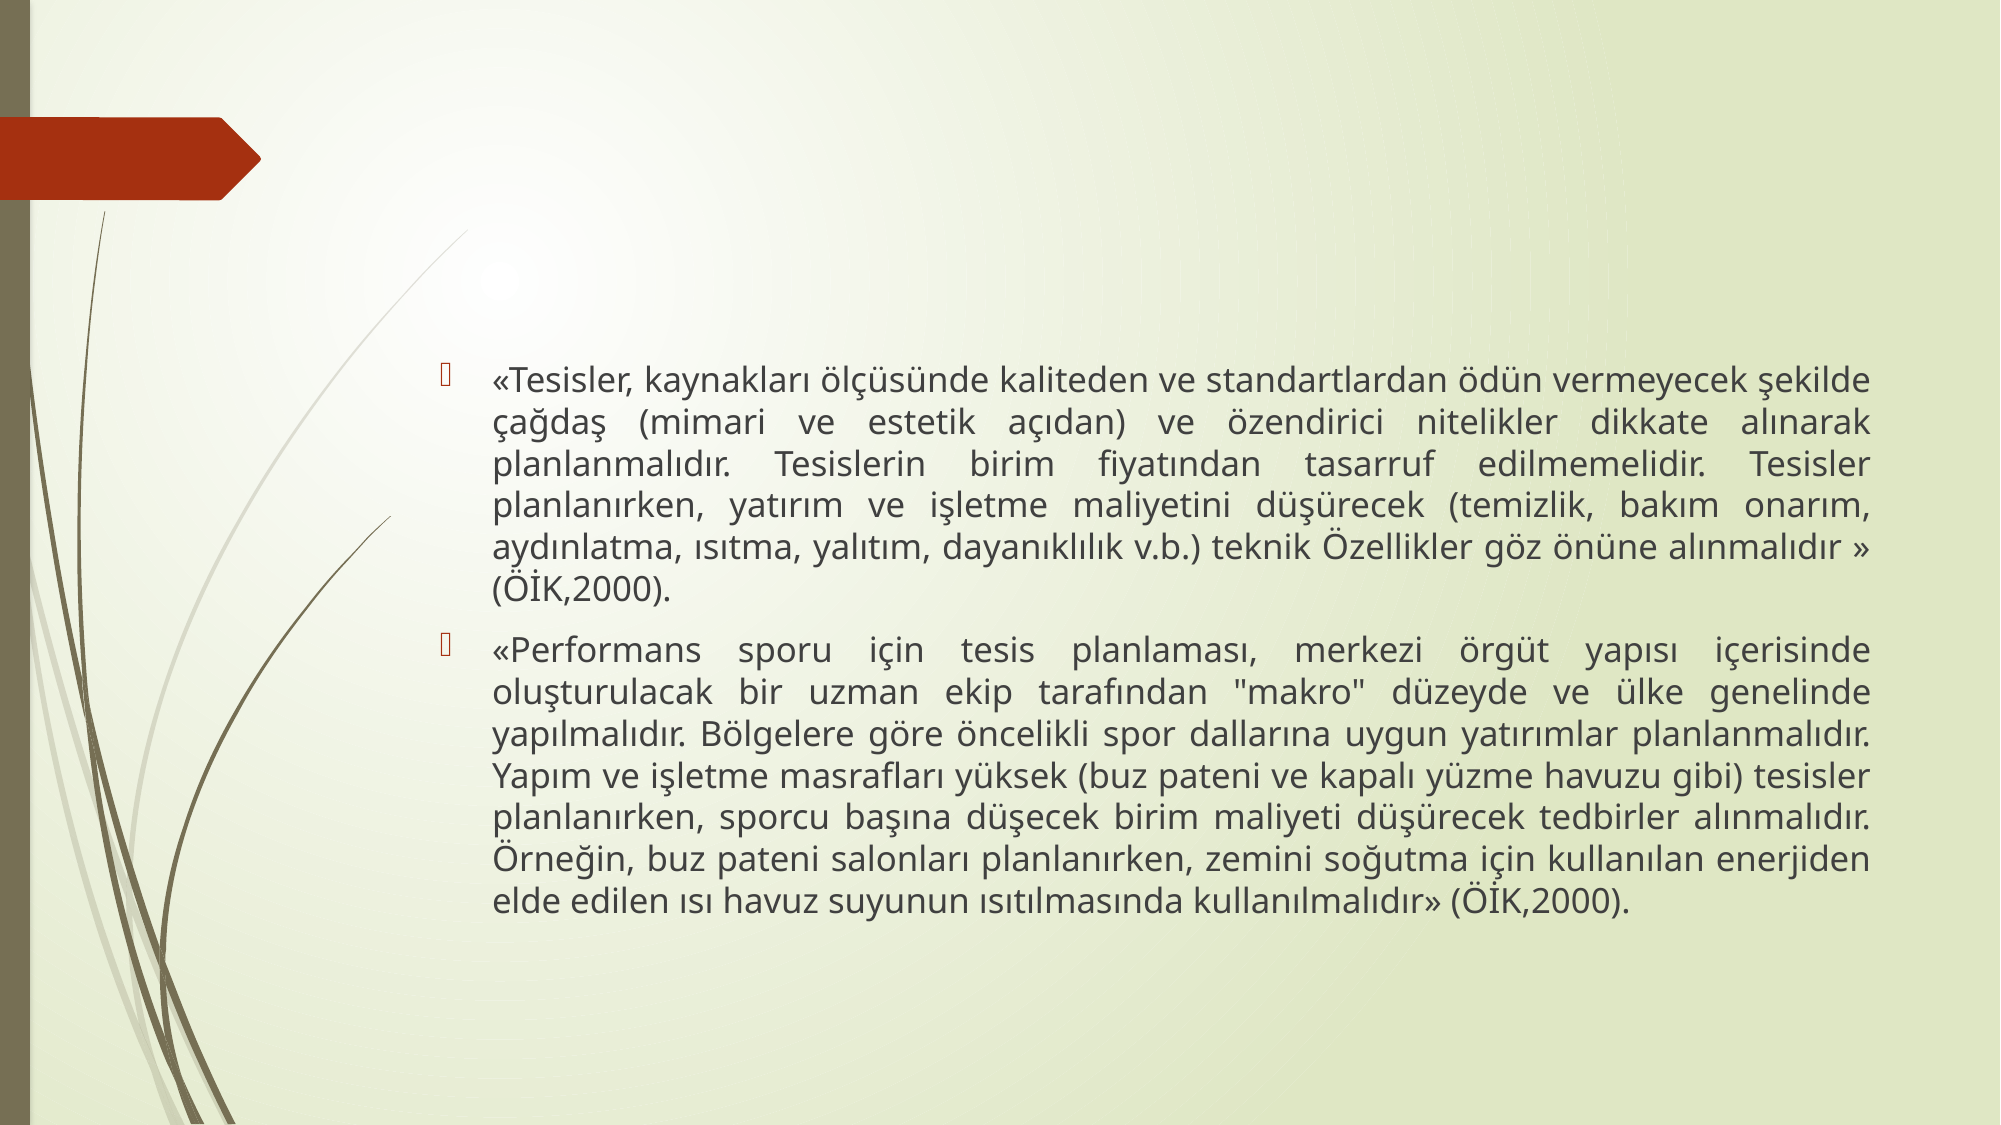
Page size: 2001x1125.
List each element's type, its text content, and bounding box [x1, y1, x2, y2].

list «Tesisler, kaynakları ölçüsünde kaliteden ve standartlardan ödün vermeyecek şekilde çağdaş (mimari ve estetik açıdan) ve özendirici nitelikler dikkate alınarak planlanmalıdır. Tesislerin birim fiyatından tasarruf edilmemelidir. Tesisler planlanırken, yatırım ve işletme maliyetini düşürecek (temizlik, bakım onarım, aydınlatma, ısıtma, yalıtım, dayanıklılık v.b.) teknik Özellikler göz önüne alınmalıdır » (ÖİK,2000). «Performans sporu için tesis planlaması, merkezi örgüt yapısı içerisinde oluşturulacak bir uzman ekip tarafından "makro" düzeyde ve ülke genelinde yapılmalıdır. Bölgelere göre öncelikli spor dallarına uygun yatırımlar planlanmalıdır. Yapım ve işletme masrafları yüksek (buz pateni ve kapalı yüzme havuzu gibi) tesisler planlanırken, sporcu başına düşecek birim maliyeti düşürecek tedbirler alınmalıdır. Örneğin, buz pateni salonları planlanırken, zemini soğutma için kullanılan enerjiden elde edilen ısı havuz suyunun ısıtılmasında kullanılmalıdır» (ÖİK,2000). [424, 350, 1888, 970]
